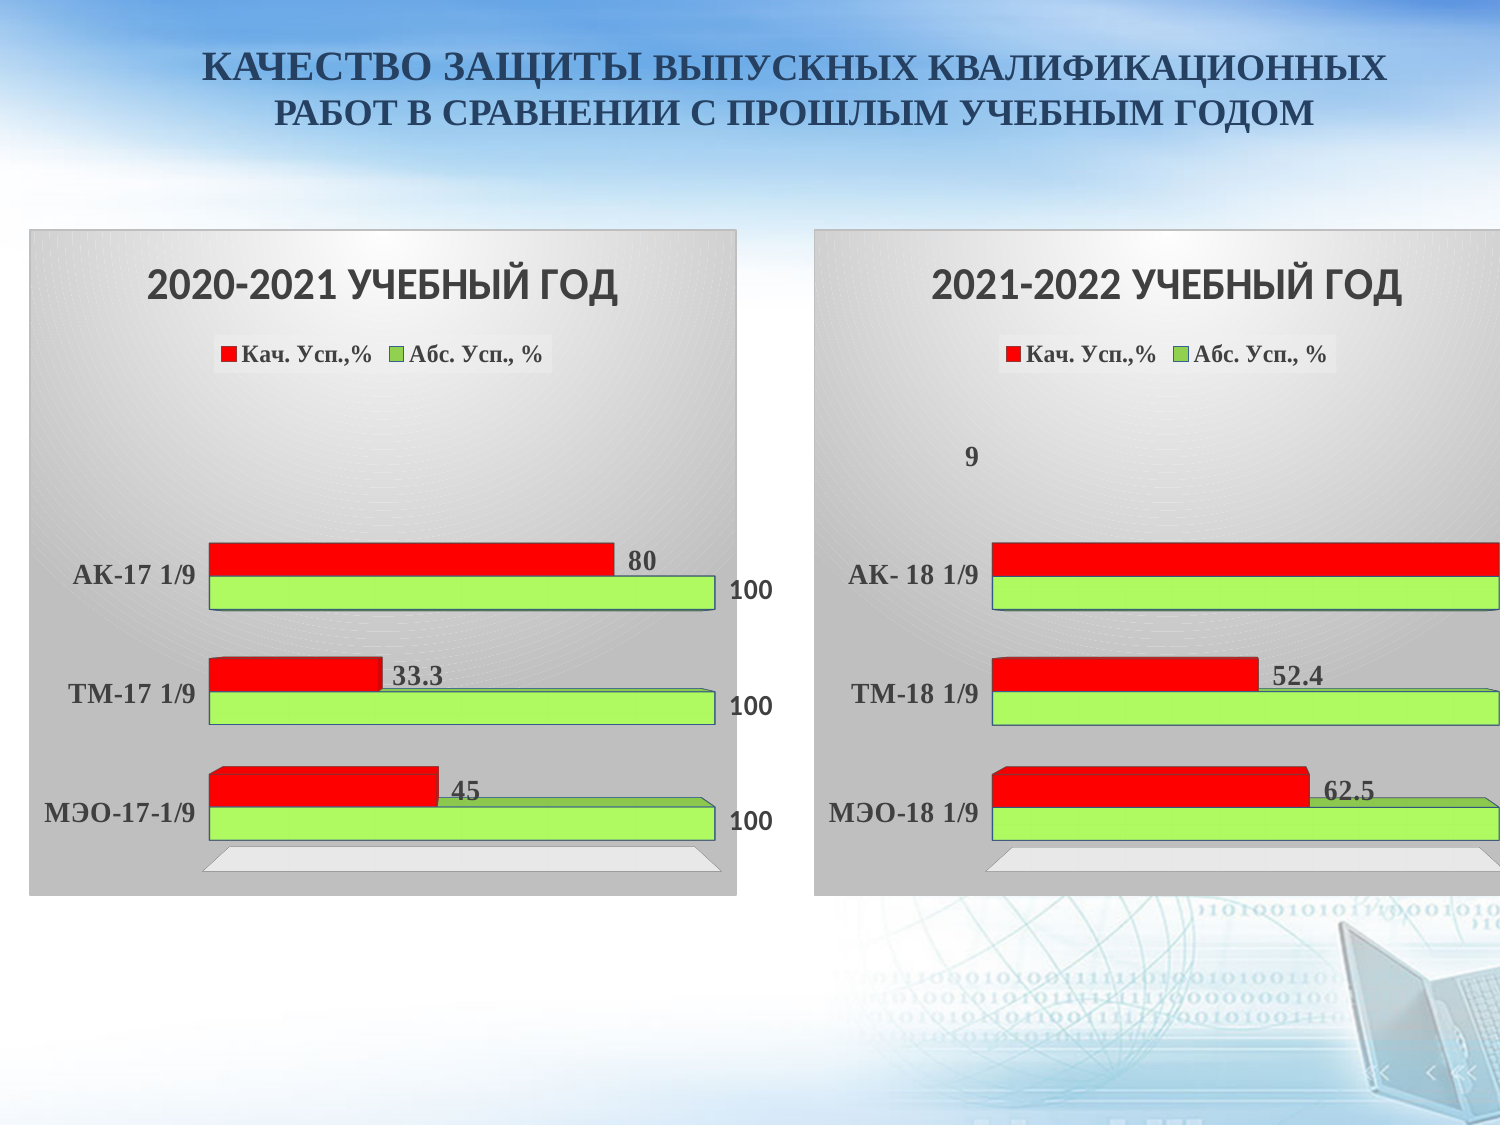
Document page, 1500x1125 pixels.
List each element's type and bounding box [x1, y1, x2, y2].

picture [0, 0, 1500, 1125]
chart [813, 228, 1500, 897]
chart [29, 228, 774, 897]
